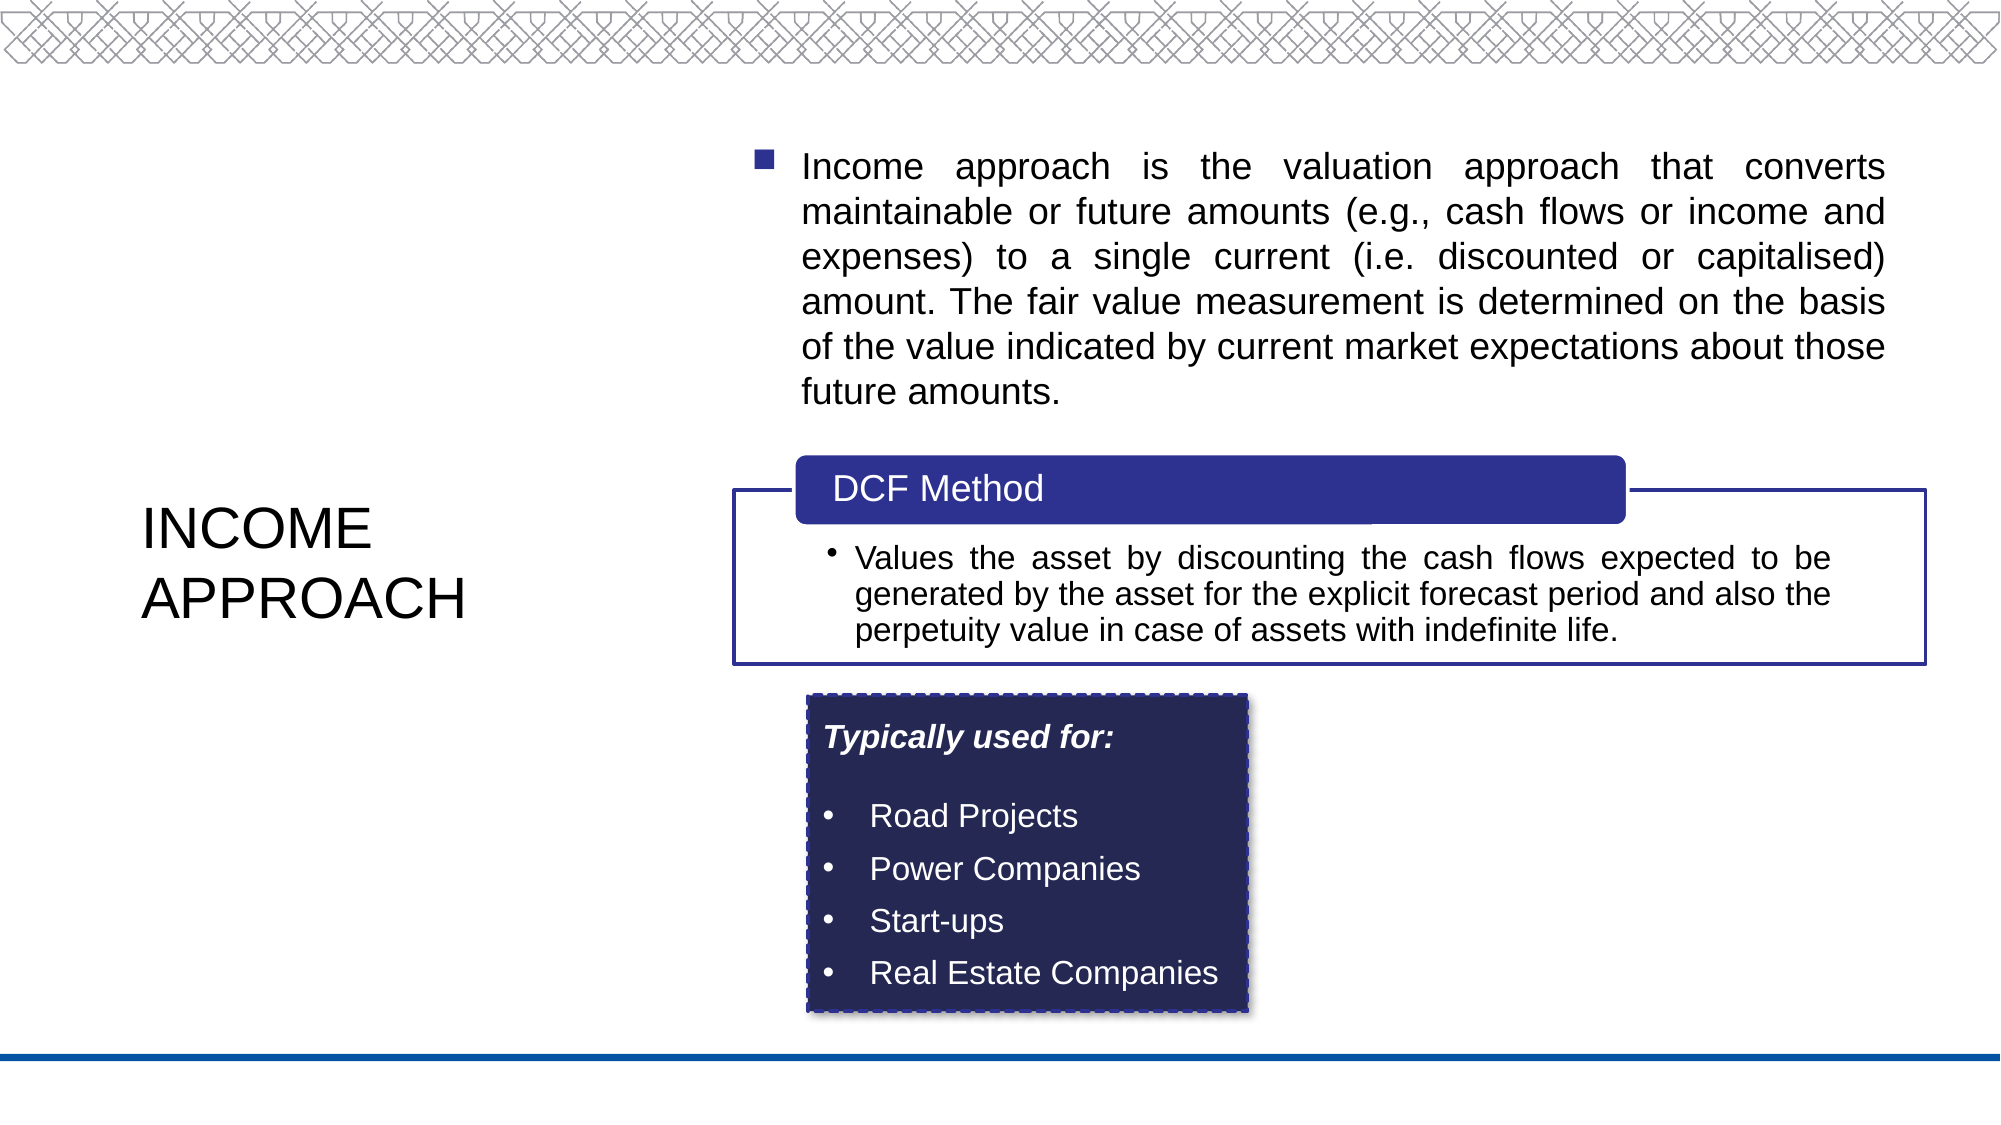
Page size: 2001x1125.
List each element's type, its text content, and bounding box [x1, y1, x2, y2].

slide_number 18 [1732, 1053, 1905, 1114]
title Income approach [126, 453, 686, 667]
text_box Typically used for: Road Projects Power Companies Start-ups Real Estate Companies [806, 693, 1249, 1013]
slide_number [1247, 1050, 1715, 1110]
footer Mergers & Acquisitions Drushti Desai [95, 1050, 1230, 1110]
picture [1902, 0, 2000, 64]
picture [0, 0, 736, 64]
list Income approach is the valuation approach that converts maintainable or future amounts (e.g., cash flows or income and expenses) to a single current (i.e. discounted or capitalised) amount. The fair value measurement is determined on the basis of the value indicated by current market expectations about those future amounts. [736, 0, 1902, 448]
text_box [733, 450, 1927, 668]
